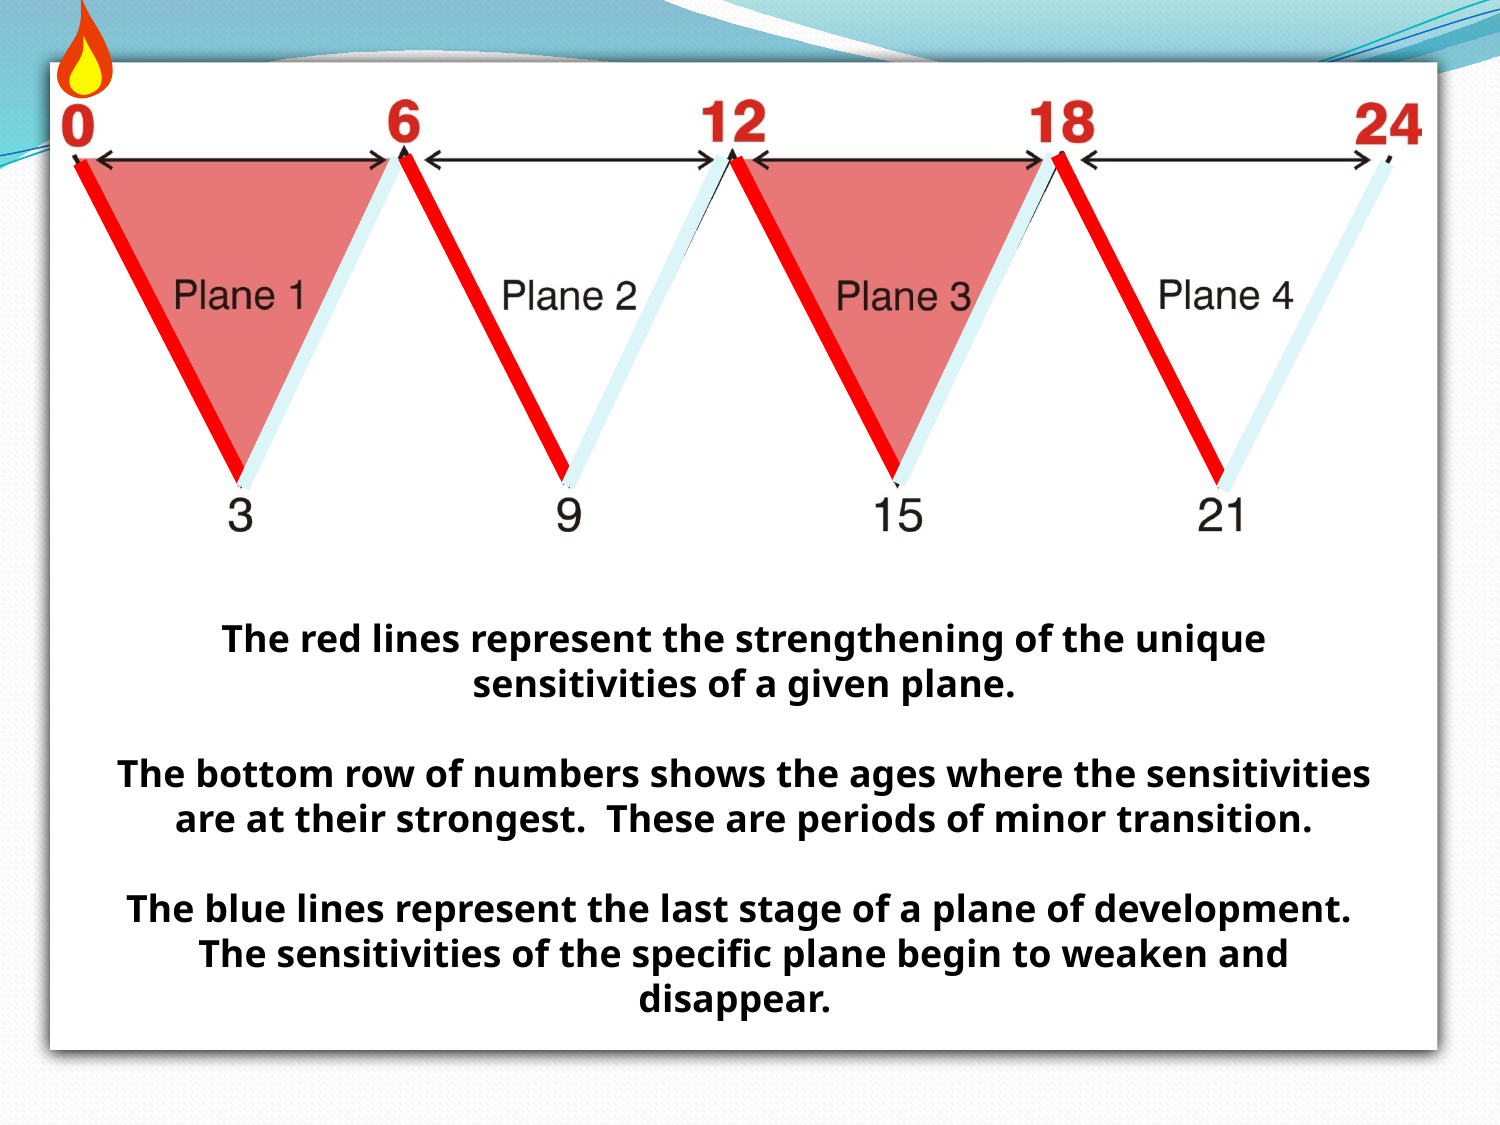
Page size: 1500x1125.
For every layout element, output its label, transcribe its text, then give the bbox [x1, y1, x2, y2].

text_box The red lines represent the strengthening of the unique sensitivities of a given plane. The bottom row of numbers shows the ages where the sensitivities are at their strongest. These are periods of minor transition. The blue lines represent the last stage of a plane of development. The sensitivities of the specific plane begin to weaken and disappear. [92, 607, 1398, 1027]
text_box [50, 62, 1429, 544]
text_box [56, 0, 114, 100]
picture [60, 99, 1422, 532]
text_box [50, 62, 1438, 1050]
